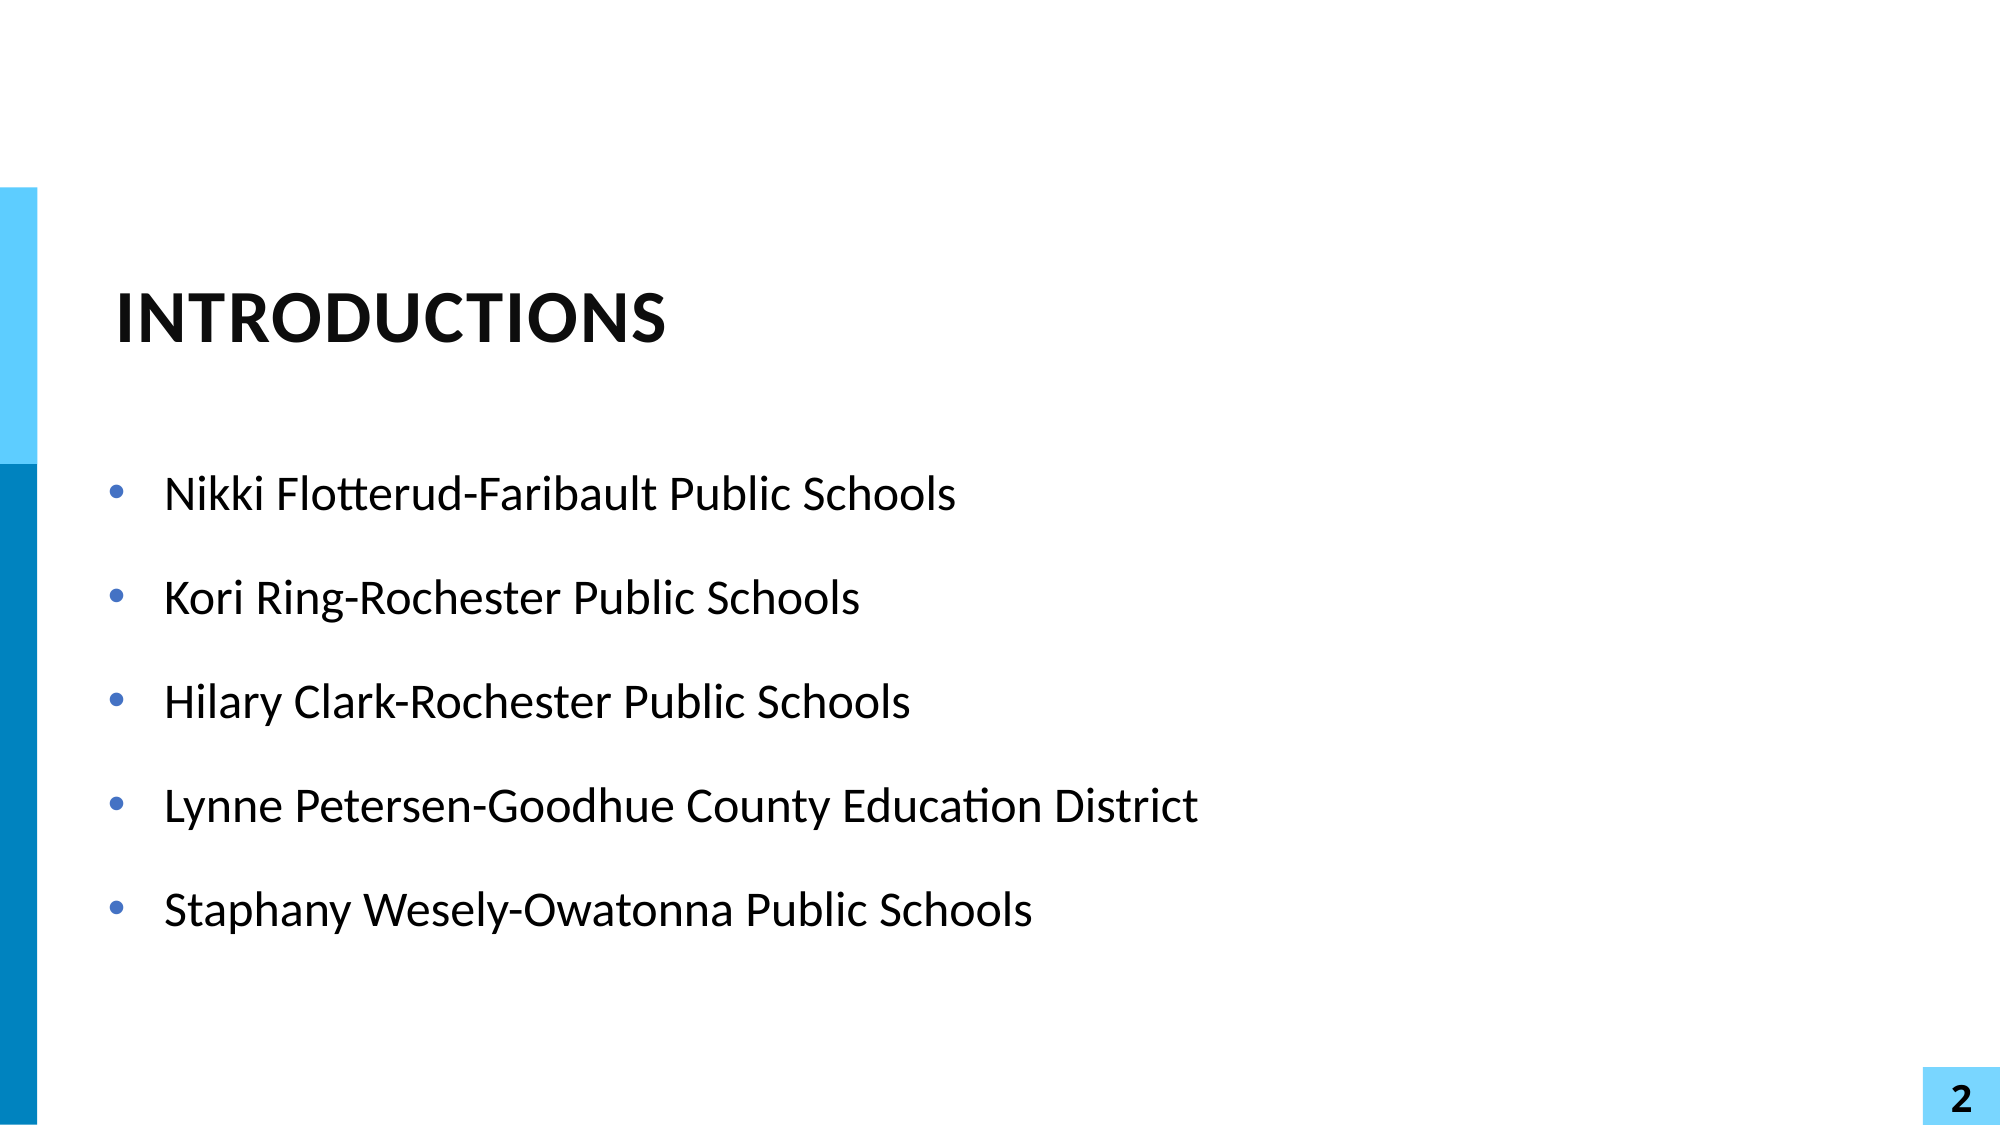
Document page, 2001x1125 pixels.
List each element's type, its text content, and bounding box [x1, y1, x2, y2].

title INTRODUCTIONS [100, 197, 1902, 446]
list Nikki Flotterud-Faribault Public Schools Kori Ring-Rochester Public Schools Hilary Clark-Rochester Public Schools Lynne Petersen-Goodhue County Education District Staphany Wesely-Owatonna Public Schools [100, 459, 1902, 1072]
